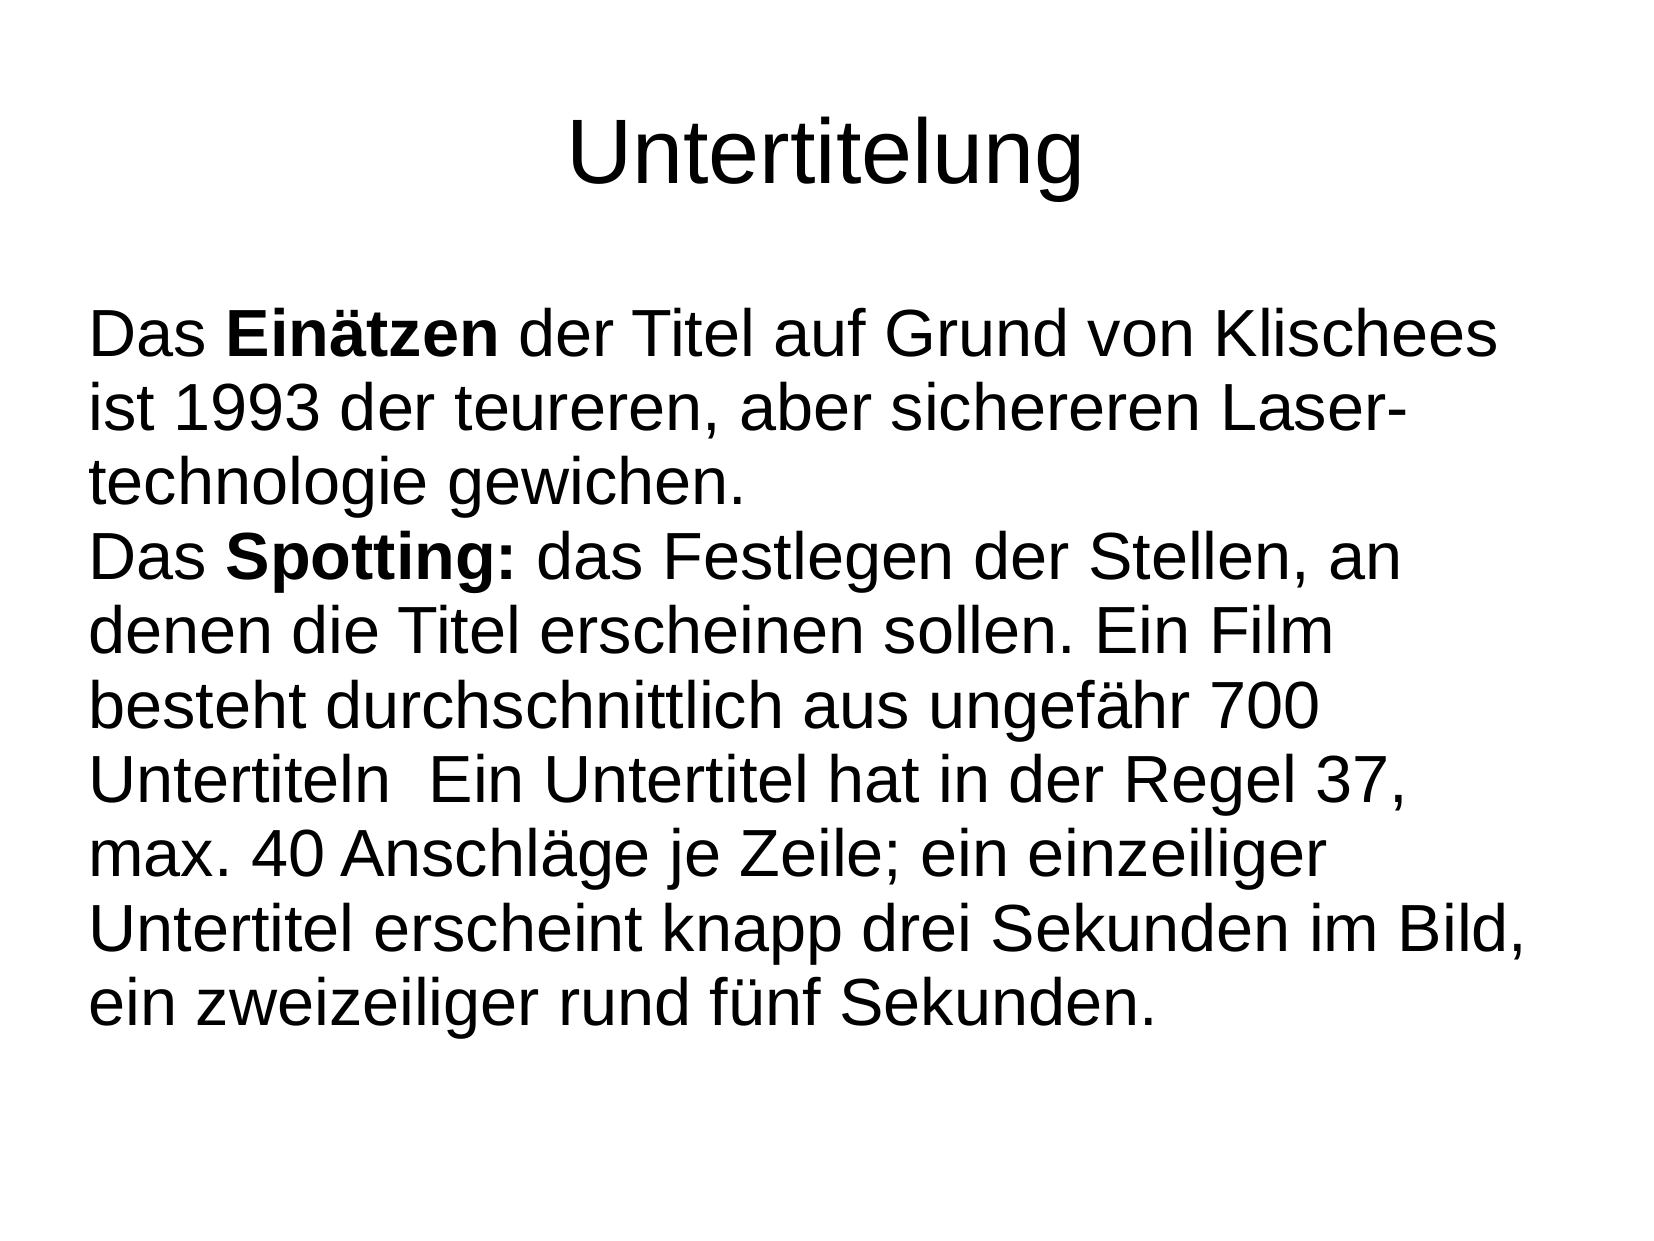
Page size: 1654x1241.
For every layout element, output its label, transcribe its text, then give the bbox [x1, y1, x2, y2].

title Untertitelung [82, 56, 1571, 249]
subtitle Das Einätzen der Titel auf Grund von Klischees ist 1993 der teureren, aber sichereren Laser-technologie gewichen. Das Spotting: das Festlegen der Stellen, an denen die Titel erscheinen sollen. Ein Film besteht durchschnittlich aus ungefähr 700 Untertiteln Ein Untertitel hat in der Regel 37, max. 40 Anschläge je Zeile; ein einzeiliger Untertitel erscheint knapp drei Sekunden im Bild, ein zweizeiliger rund fünf Sekunden. [88, 236, 1571, 1102]
